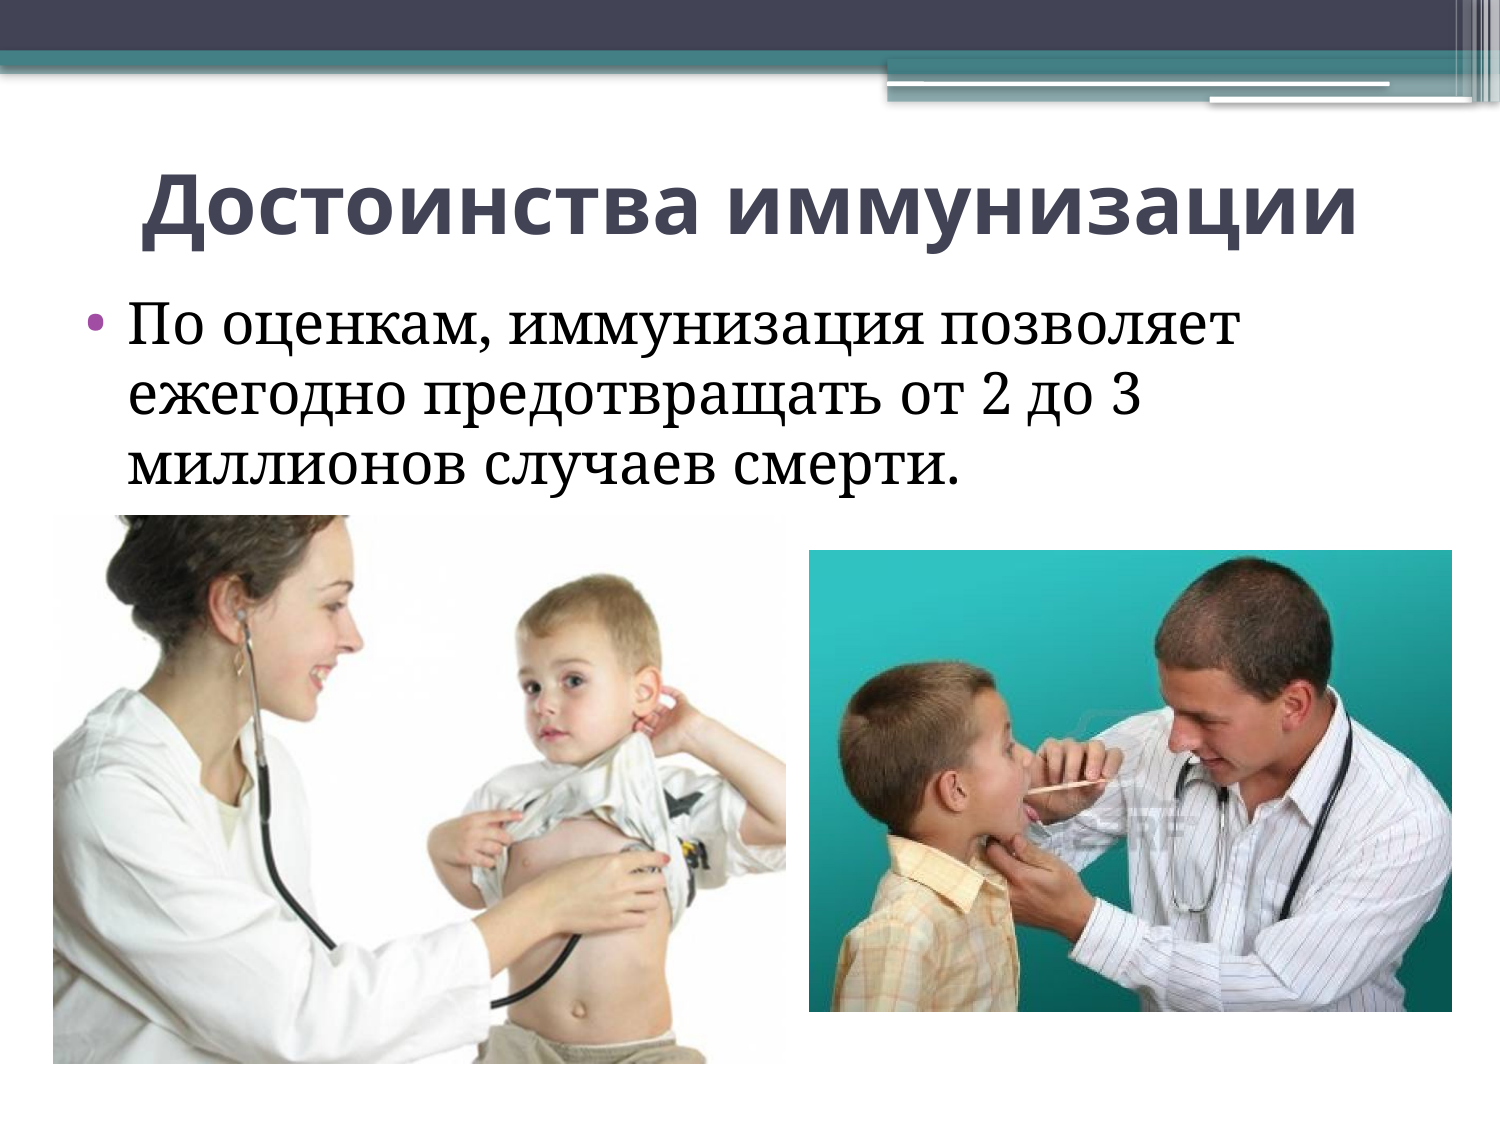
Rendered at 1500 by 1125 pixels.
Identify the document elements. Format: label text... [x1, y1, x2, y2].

list По оценкам, иммунизация позволяет ежегодно предотвращать от 2 до 3 миллионов случаев смерти. [53, 278, 1404, 520]
picture [808, 550, 1452, 1012]
title Достоинства иммунизации [76, 113, 1427, 289]
picture [52, 514, 786, 1064]
